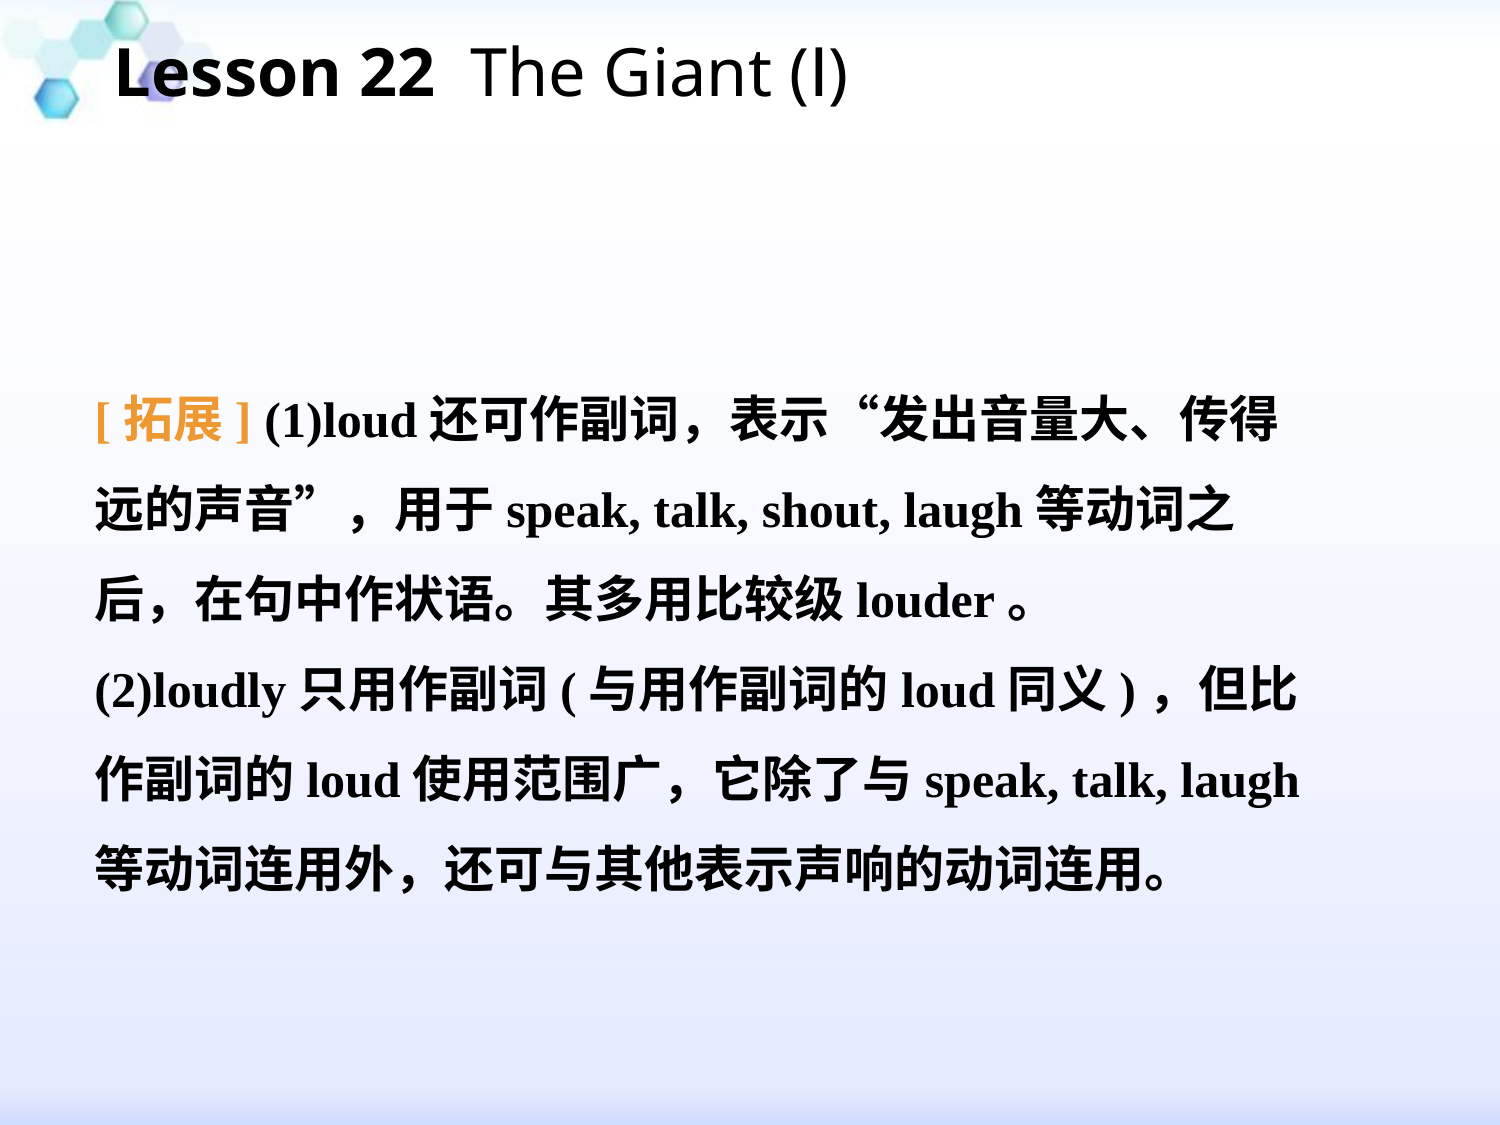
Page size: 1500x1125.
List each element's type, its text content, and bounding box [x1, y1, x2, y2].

text_box [拓展] (1)loud还可作副词，表示“发出音量大、传得远的声音”，用于speak, talk, shout, laugh等动词之后，在句中作状语。其多用比较级louder。 (2)loudly只用作副词(与用作副词的loud同义)，但比作副词的loud使用范围广，它除了与speak, talk, laugh等动词连用外，还可与其他表示声响的动词连用。 [79, 350, 1343, 905]
picture [0, 0, 1500, 1125]
text_box Lesson 22 The Giant (Ⅰ) [98, 22, 865, 118]
